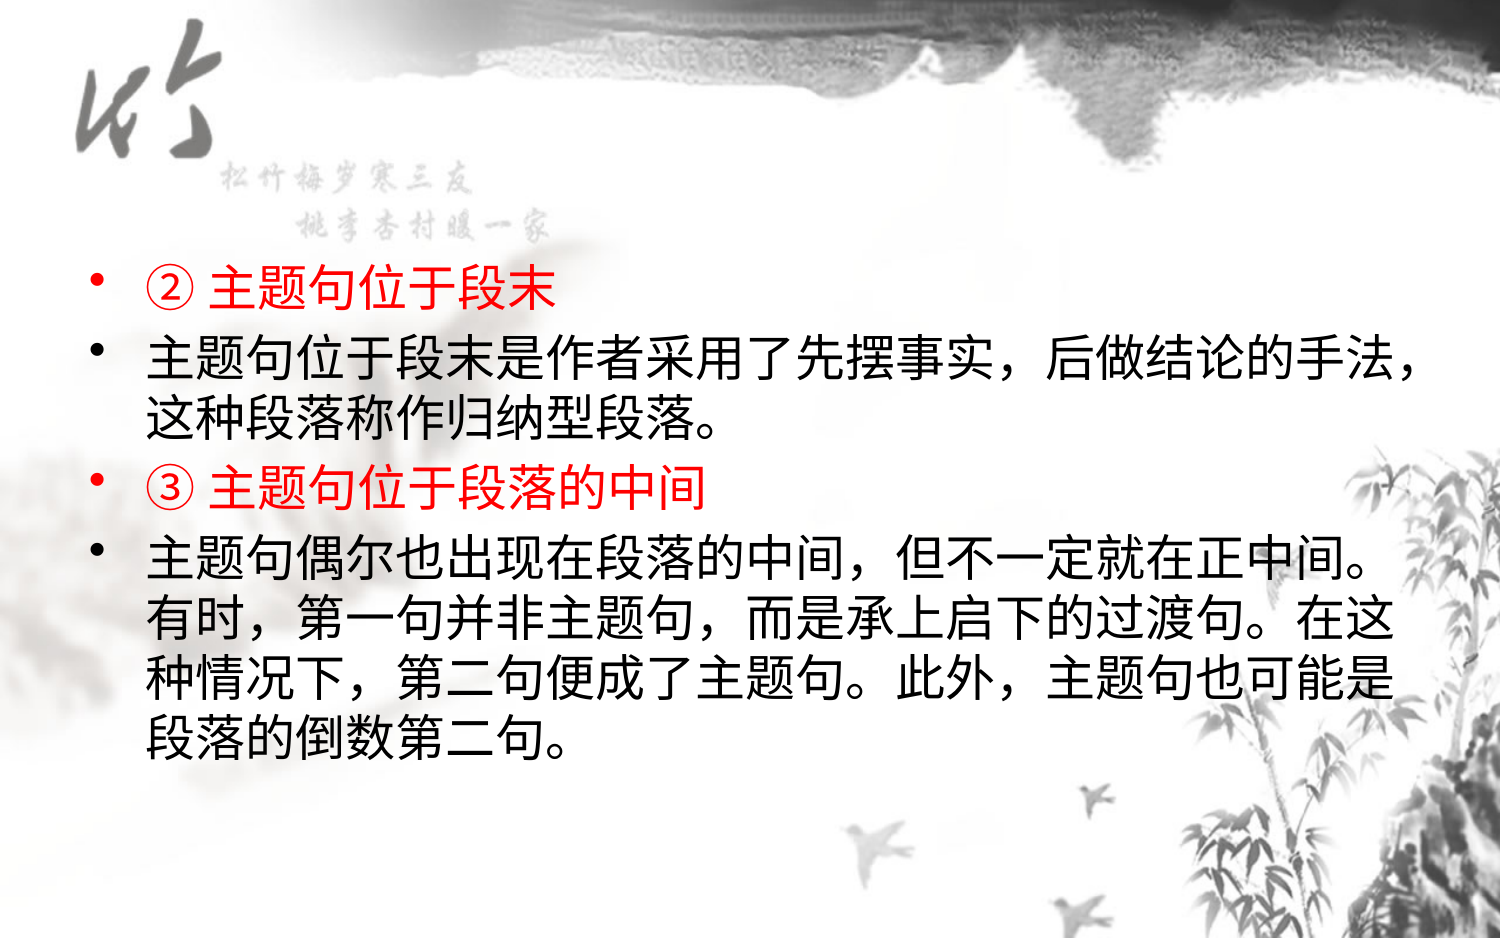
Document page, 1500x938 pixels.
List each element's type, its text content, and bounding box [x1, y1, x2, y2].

list ②主题句位于段末 主题句位于段末是作者采用了先摆事实，后做结论的手法，这种段落称作归纳型段落。 ③主题句位于段落的中间 主题句偶尔也出现在段落的中间，但不一定就在正中间。有时，第一句并非主题句，而是承上启下的过渡句。在这种情况下，第二句便成了主题句。此外，主题句也可能是段落的倒数第二句。 [74, 188, 1426, 938]
picture [0, 0, 1500, 938]
